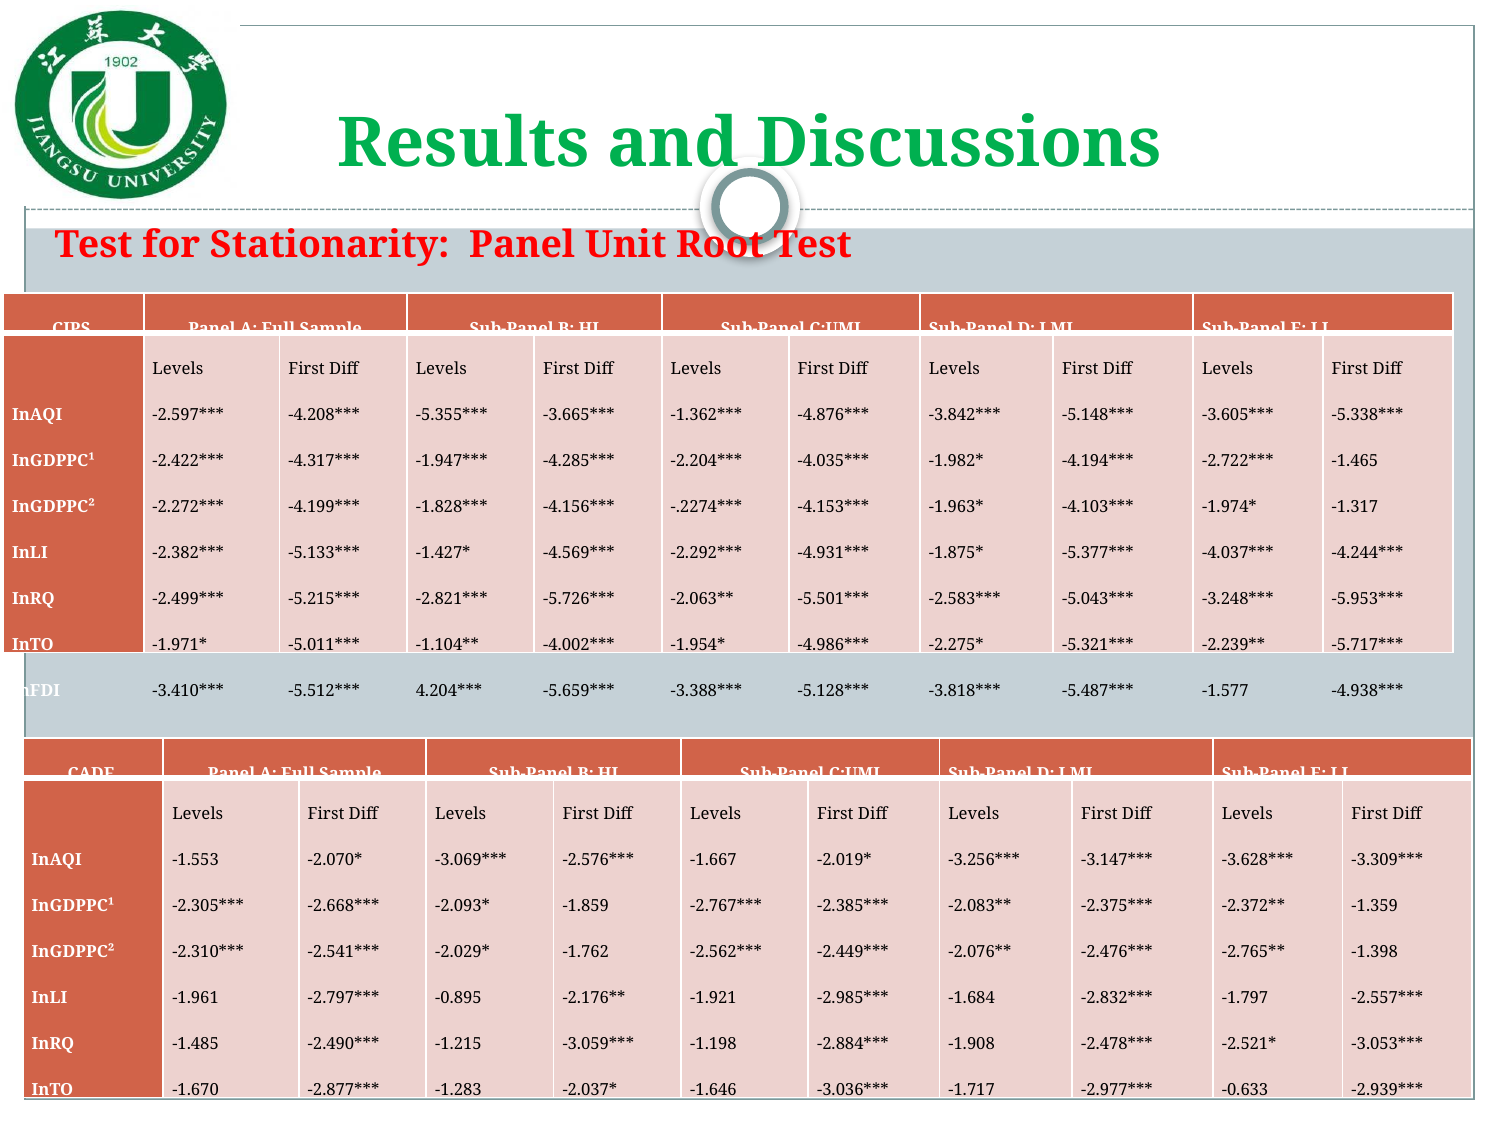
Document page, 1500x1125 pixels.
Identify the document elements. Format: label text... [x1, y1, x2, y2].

table_cell First Diff -5.148*** -4.194*** -4.103*** -5.377*** -5.043*** -5.321*** -5.487*** [1054, 336, 1192, 652]
table_cell First Diff -2.576*** -1.859 -1.762 -2.176** -3.059*** -2.037* -4.245*** [554, 781, 680, 1097]
text_box Test for Stationarity: Panel Unit Root Test [39, 212, 868, 273]
table_cell Levels -3.605*** -2.722*** -1.974* -4.037*** -3.248*** -2.239** -1.577 [1194, 336, 1322, 652]
table_header Panel A: Full Sample [164, 739, 425, 775]
table_header Sub-Panel B: HI [427, 739, 680, 775]
table_header CADF [24, 739, 162, 775]
table_cell First Diff -3.309*** -1.359 -1.398 -2.557*** -3.053*** -2.939*** -3.423*** [1343, 781, 1471, 1097]
title Results and Discussions [0, 0, 1500, 188]
table_cell Levels -3.842*** -1.982* -1.963* -1.875* -2.583*** -2.275* -3.818*** [921, 336, 1052, 652]
picture [1, 5, 240, 206]
table_cell Levels -1.553 -2.305*** -2.310*** -1.961 -1.485 -1.670 -2.113*** [164, 781, 298, 1097]
table_cell First Diff -4.208*** -4.317*** -4.199*** -5.133*** -5.215*** -5.011*** -5.512*** [280, 336, 406, 652]
table_cell Levels -2.597*** -2.422*** -2.272*** -2.382*** -2.499*** -1.971* -3.410*** [145, 336, 279, 652]
table_cell First Diff -3.147*** -2.375*** -2.476*** -2.832*** -2.478*** -2.977*** -3.455*** [1073, 781, 1212, 1097]
table_header Sub-Panel C:UMI [682, 739, 939, 775]
table_cell First Diff -5.338*** -1.465 -1.317 -4.244*** -5.953*** -5.717*** -4.938*** [1324, 336, 1452, 652]
table_cell First Diff -3.665*** -4.285*** -4.156*** -4.569*** -5.726*** -4.002*** -5.659*** [535, 336, 661, 652]
table_header Sub-Panel C:UMI [663, 294, 919, 330]
table_header Sub-Panel B: HI [408, 294, 661, 330]
table_cell Levels -3.256*** -2.083** -2.076** -1.684 -1.908 -1.717 -2.088** [940, 781, 1071, 1097]
table_header Sub-Panel E: LI [1214, 739, 1471, 775]
table_header Sub-Panel D: LMI [921, 294, 1192, 330]
table_cell First Diff -2.070* -2.668*** -2.541*** -2.797*** -2.490*** -2.877*** -3.324*** [300, 781, 425, 1097]
table_header Panel A: Full Sample [145, 294, 406, 330]
table_header Sub-Panel E: LI [1194, 294, 1452, 330]
table_header Sub-Panel D: LMI [940, 739, 1212, 775]
table_cell Levels -1.362*** -2.204*** -.2274*** -2.292*** -2.063** -1.954* -3.388*** [663, 336, 788, 652]
table_cell First Diff -4.876*** -4.035*** -4.153*** -4.931*** -5.501*** -4.986*** -5.128*** [790, 336, 919, 652]
table_cell Levels -5.355*** -1.947*** -1.828*** -1.427* -2.821*** -1.104** 4.204*** [408, 336, 533, 652]
table_cell Levels -3.069*** -2.093* -2.029* -0.895 -1.215 -1.283 -2.836*** [427, 781, 553, 1097]
table_cell InAQI InGDPPC¹ InGDPPC² InLI InRQ InTO InFDI [24, 781, 162, 1097]
table_cell Levels -3.628*** -2.372** -2.765** -1.797 -2.521* -0.633 -2.316** [1214, 781, 1342, 1097]
table_cell Levels -1.667 -2.767*** -2.562*** -1.921 -1.198 -1.646 -2.244*** [682, 781, 807, 1097]
table_cell InAQI InGDPPC¹ InGDPPC² InLI InRQ InTO InFDI [4, 336, 143, 652]
table_header CIPS [4, 294, 143, 330]
table_cell First Diff -2.019* -2.385*** -2.449*** -2.985*** -2.884*** -3.036*** -3.141*** [809, 781, 939, 1097]
